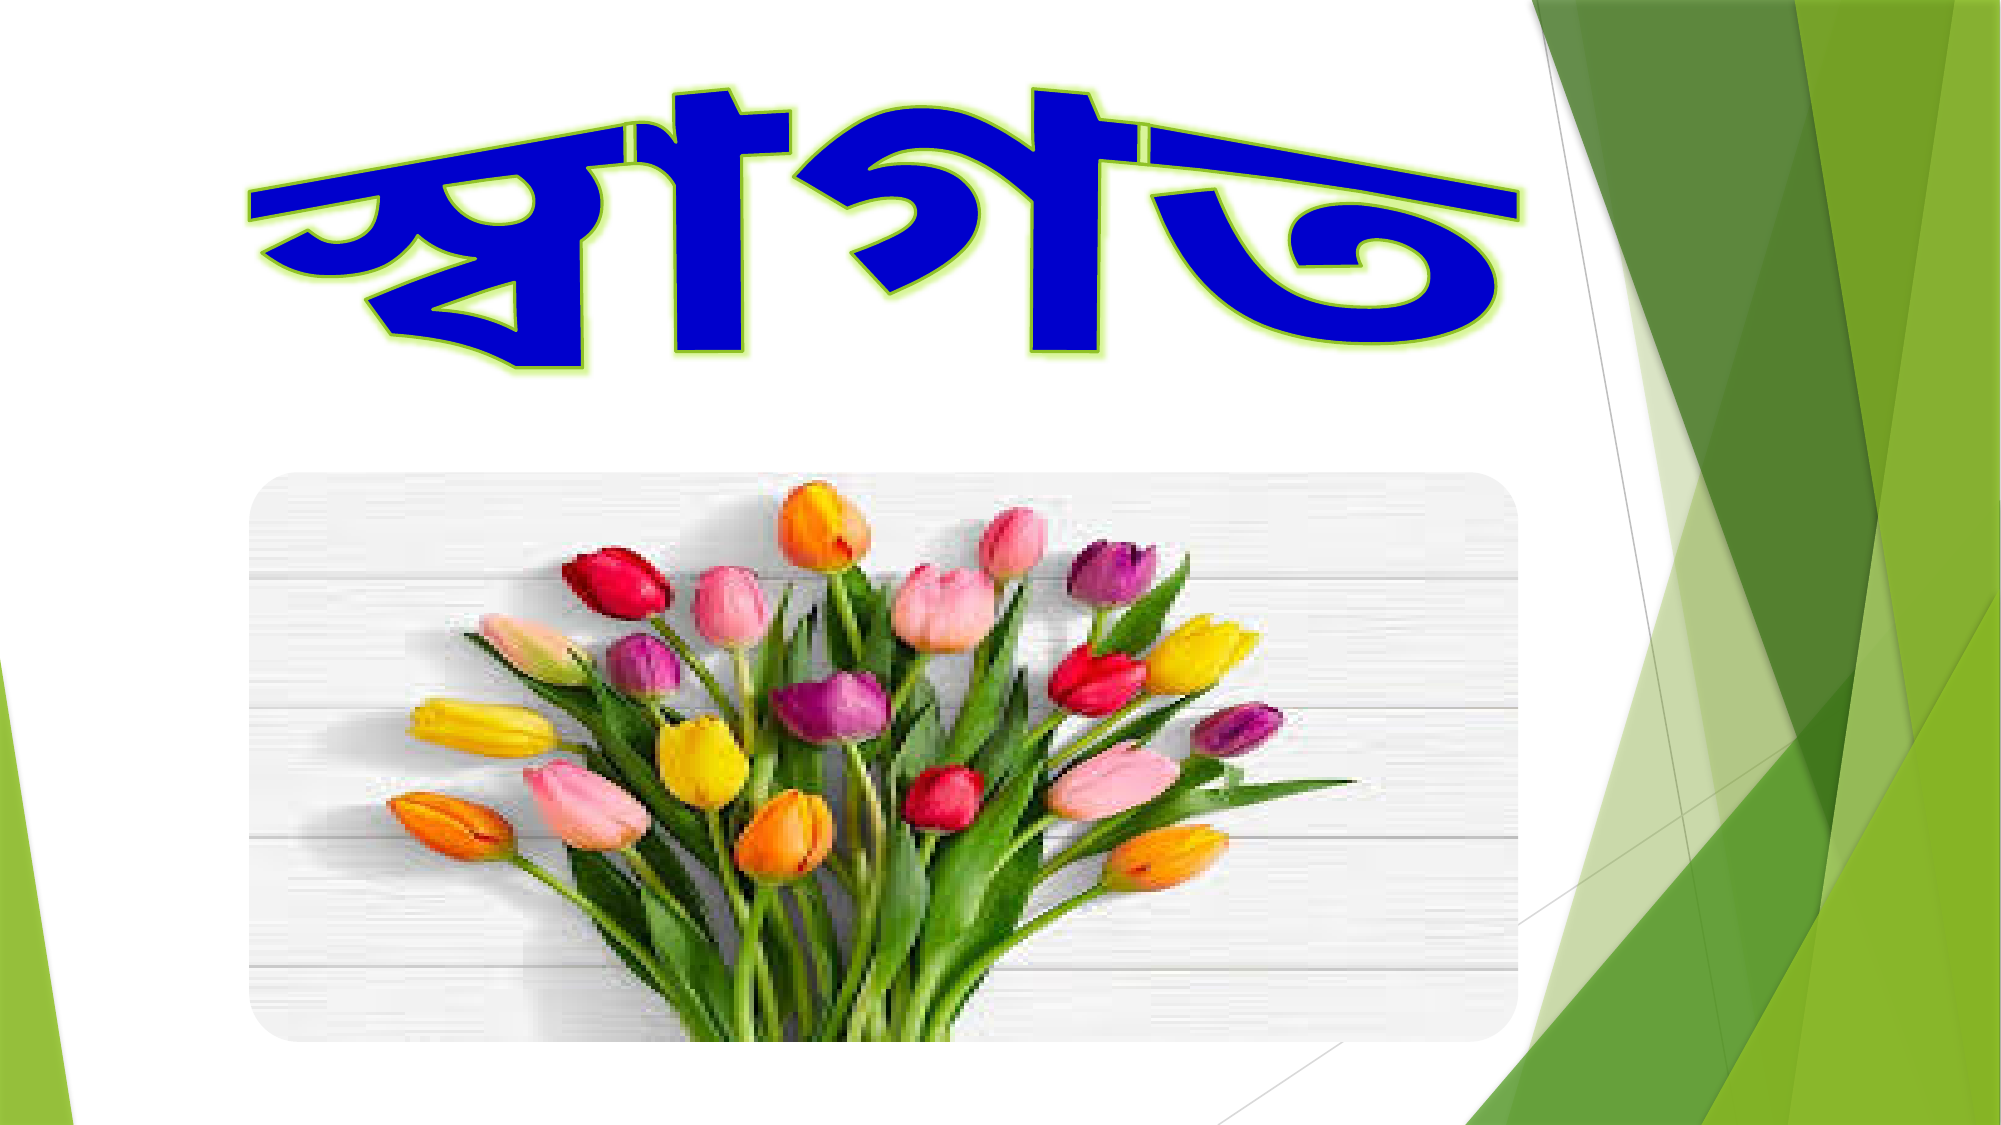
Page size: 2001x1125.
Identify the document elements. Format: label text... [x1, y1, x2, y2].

text_box স্বাগত [791, 87, 1520, 354]
picture [248, 471, 1519, 1043]
text_box স্বাগত [247, 87, 793, 370]
